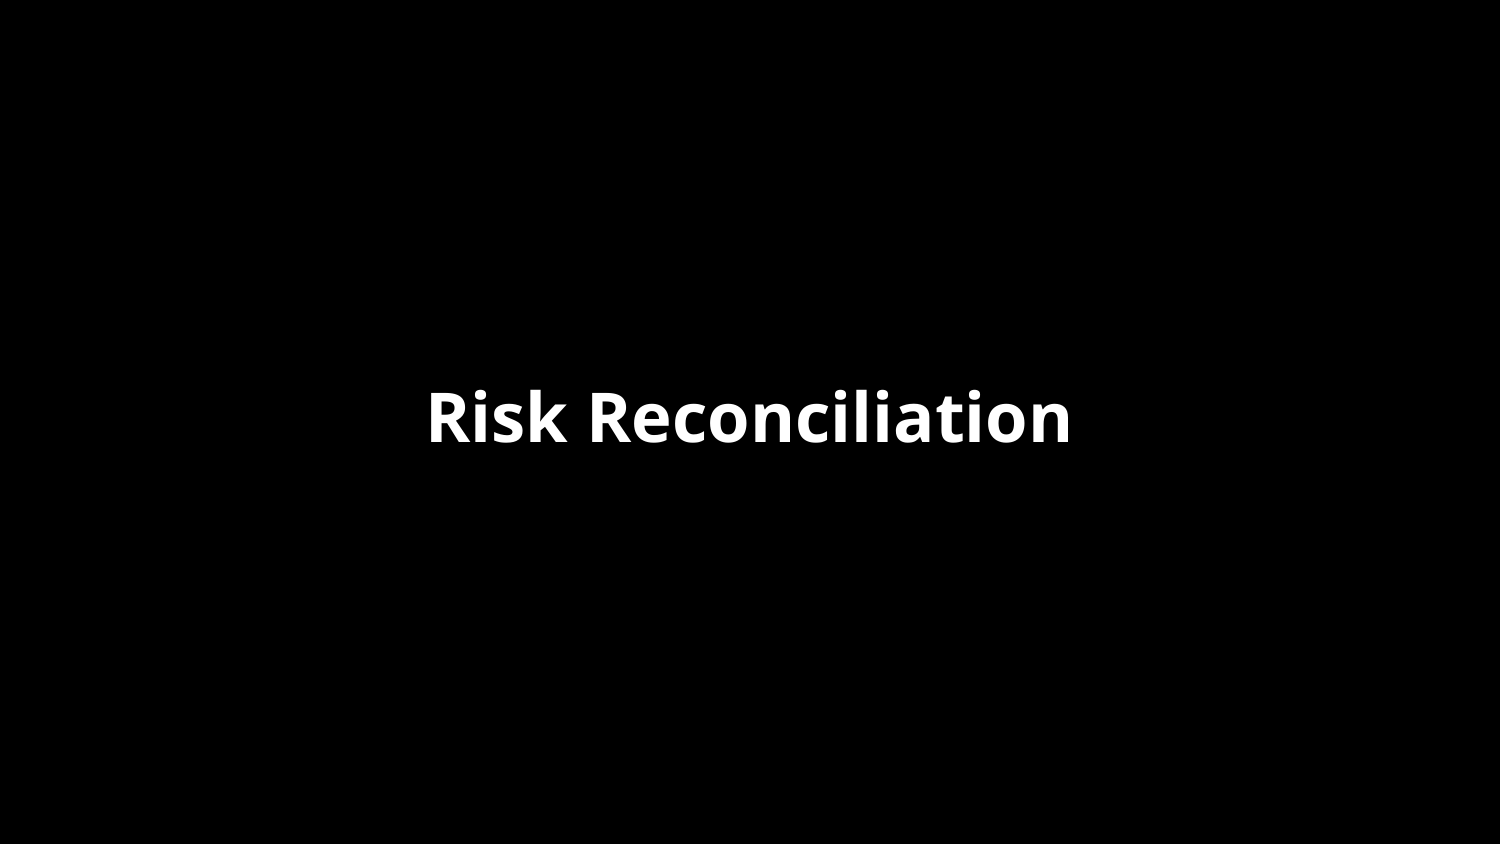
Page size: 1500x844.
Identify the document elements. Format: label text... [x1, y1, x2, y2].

list Risk Reconciliation [51, 44, 1449, 773]
